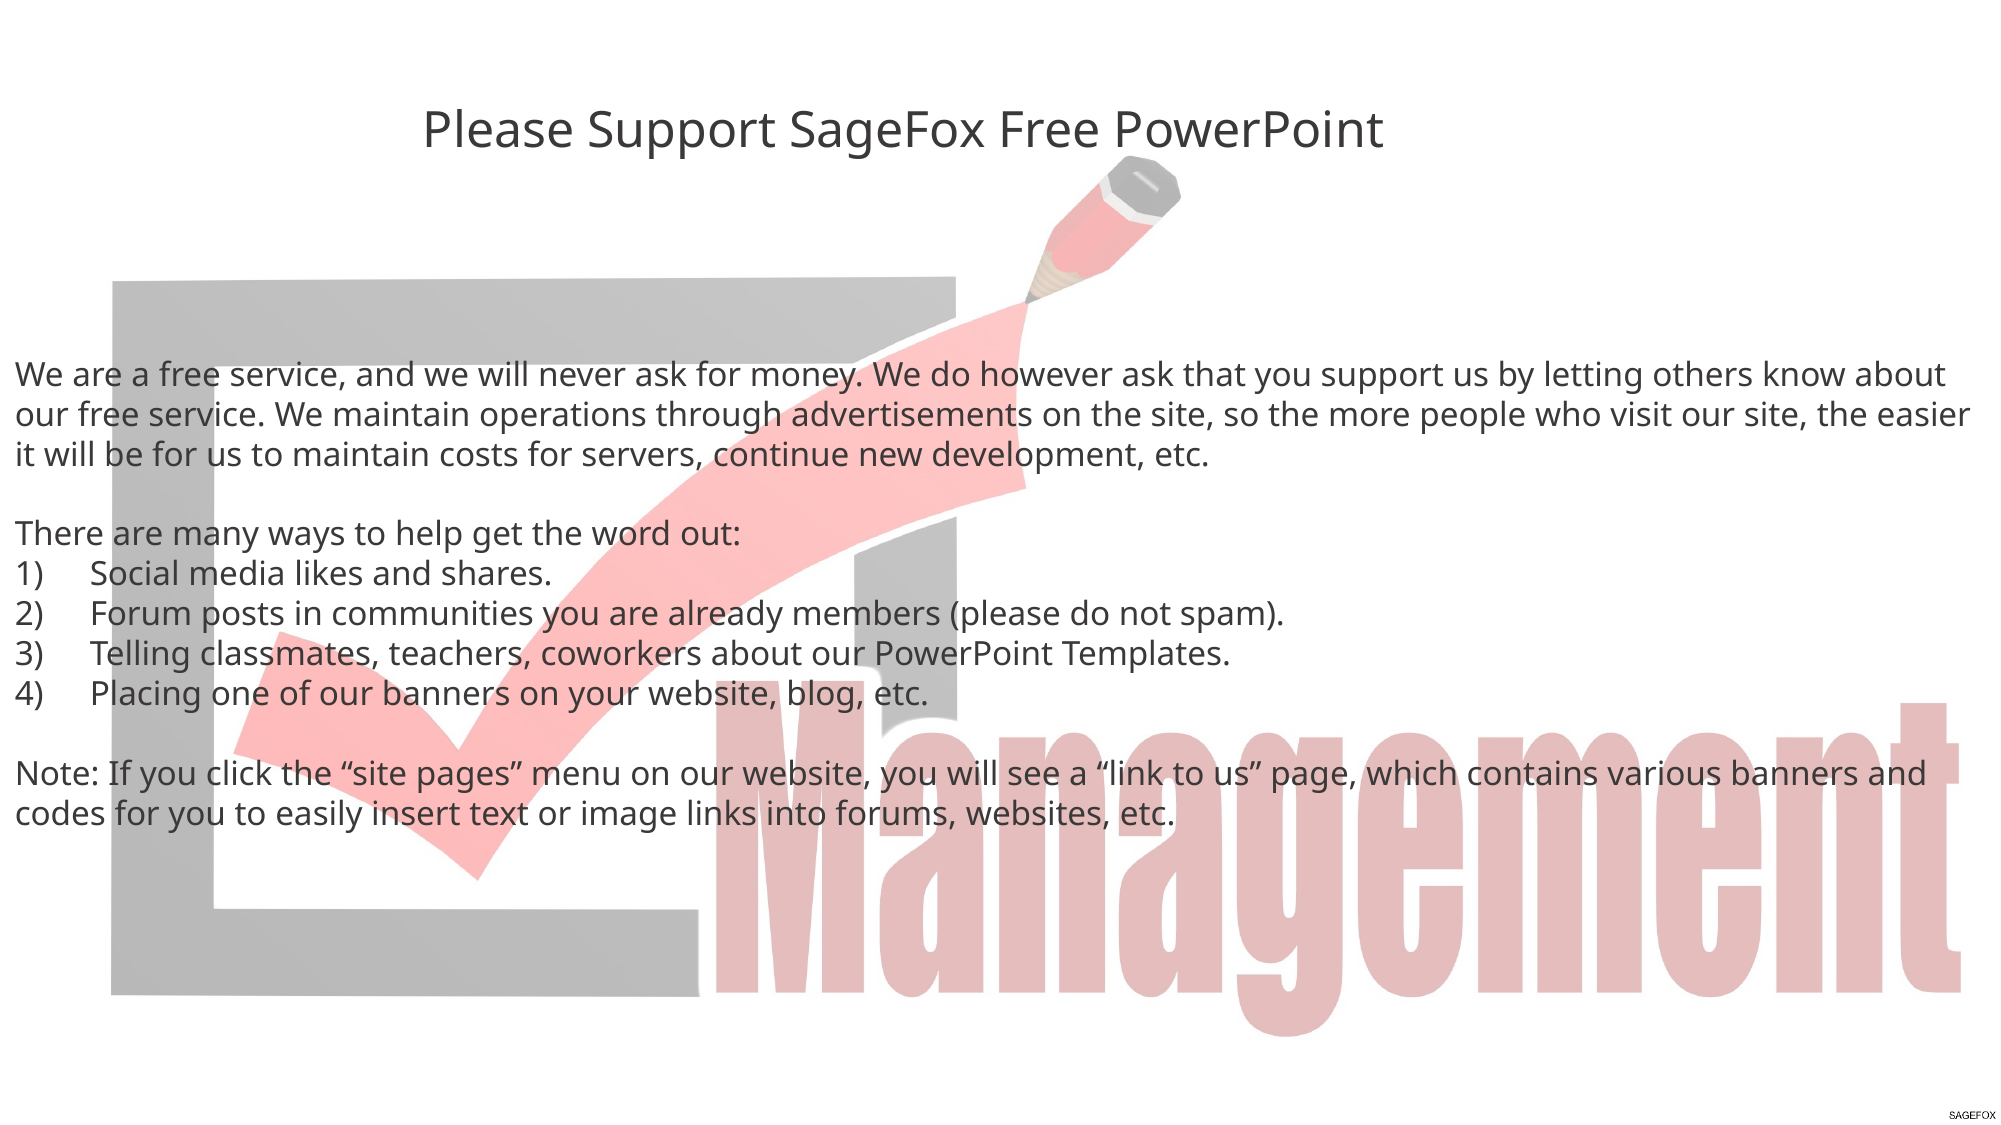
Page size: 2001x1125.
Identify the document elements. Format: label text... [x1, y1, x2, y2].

text_box We are a free service, and we will never ask for money. We do however ask that you support us by letting others know about our free service. We maintain operations through advertisements on the site, so the more people who visit our site, the easier it will be for us to maintain costs for servers, continue new development, etc. There are many ways to help get the word out: Social media likes and shares. Forum posts in communities you are already members (please do not spam). Telling classmates, teachers, coworkers about our PowerPoint Templates. Placing one of our banners on your website, blog, etc. Note: If you click the “site pages” menu on our website, you will see a “link to us” page, which contains various banners and codes for you to easily insert text or image links into forums, websites, etc. [0, 0, 2000, 1125]
title Please Support SageFox Free PowerPoint [363, 72, 1444, 190]
